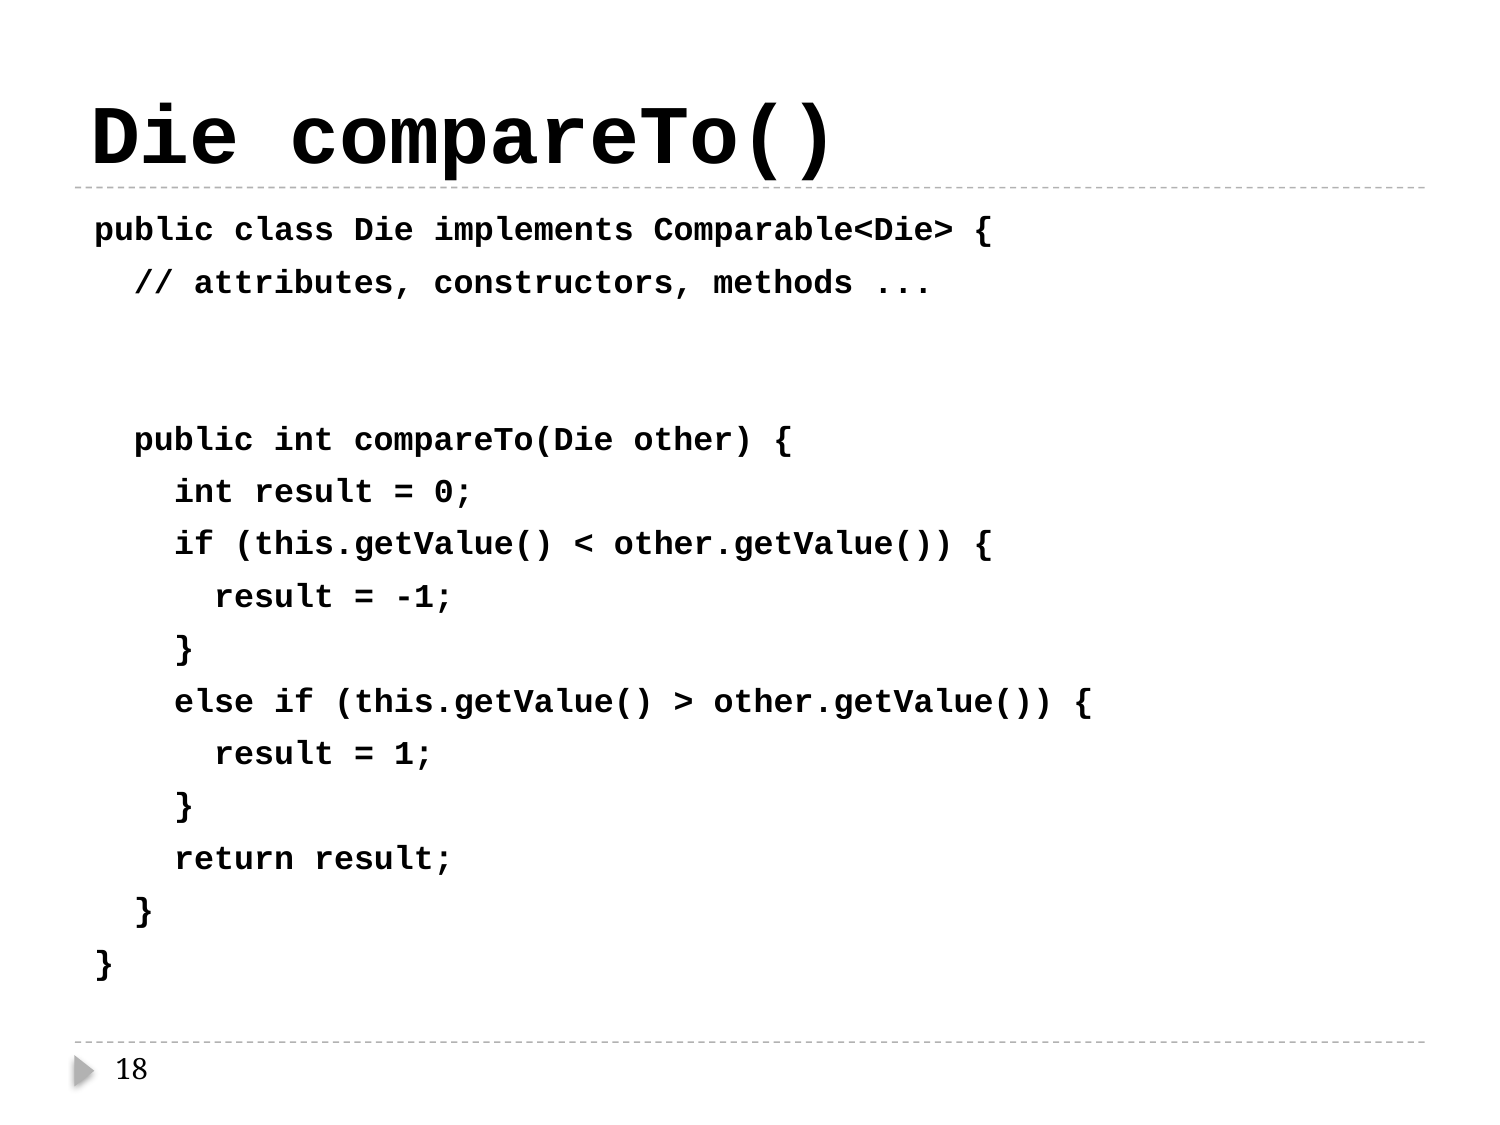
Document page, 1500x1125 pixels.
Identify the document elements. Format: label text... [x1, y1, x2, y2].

slide_number 18 [100, 1042, 426, 1103]
title Die compareTo() [74, 24, 1426, 188]
list public class Die implements Comparable<Die> { // attributes, constructors, methods ... public int compareTo(Die other) { int result = 0; if (this.getValue() < other.getValue()) { result = -1; } else if (this.getValue() > other.getValue()) { result = 1; } return result; } } [78, 199, 1463, 1011]
